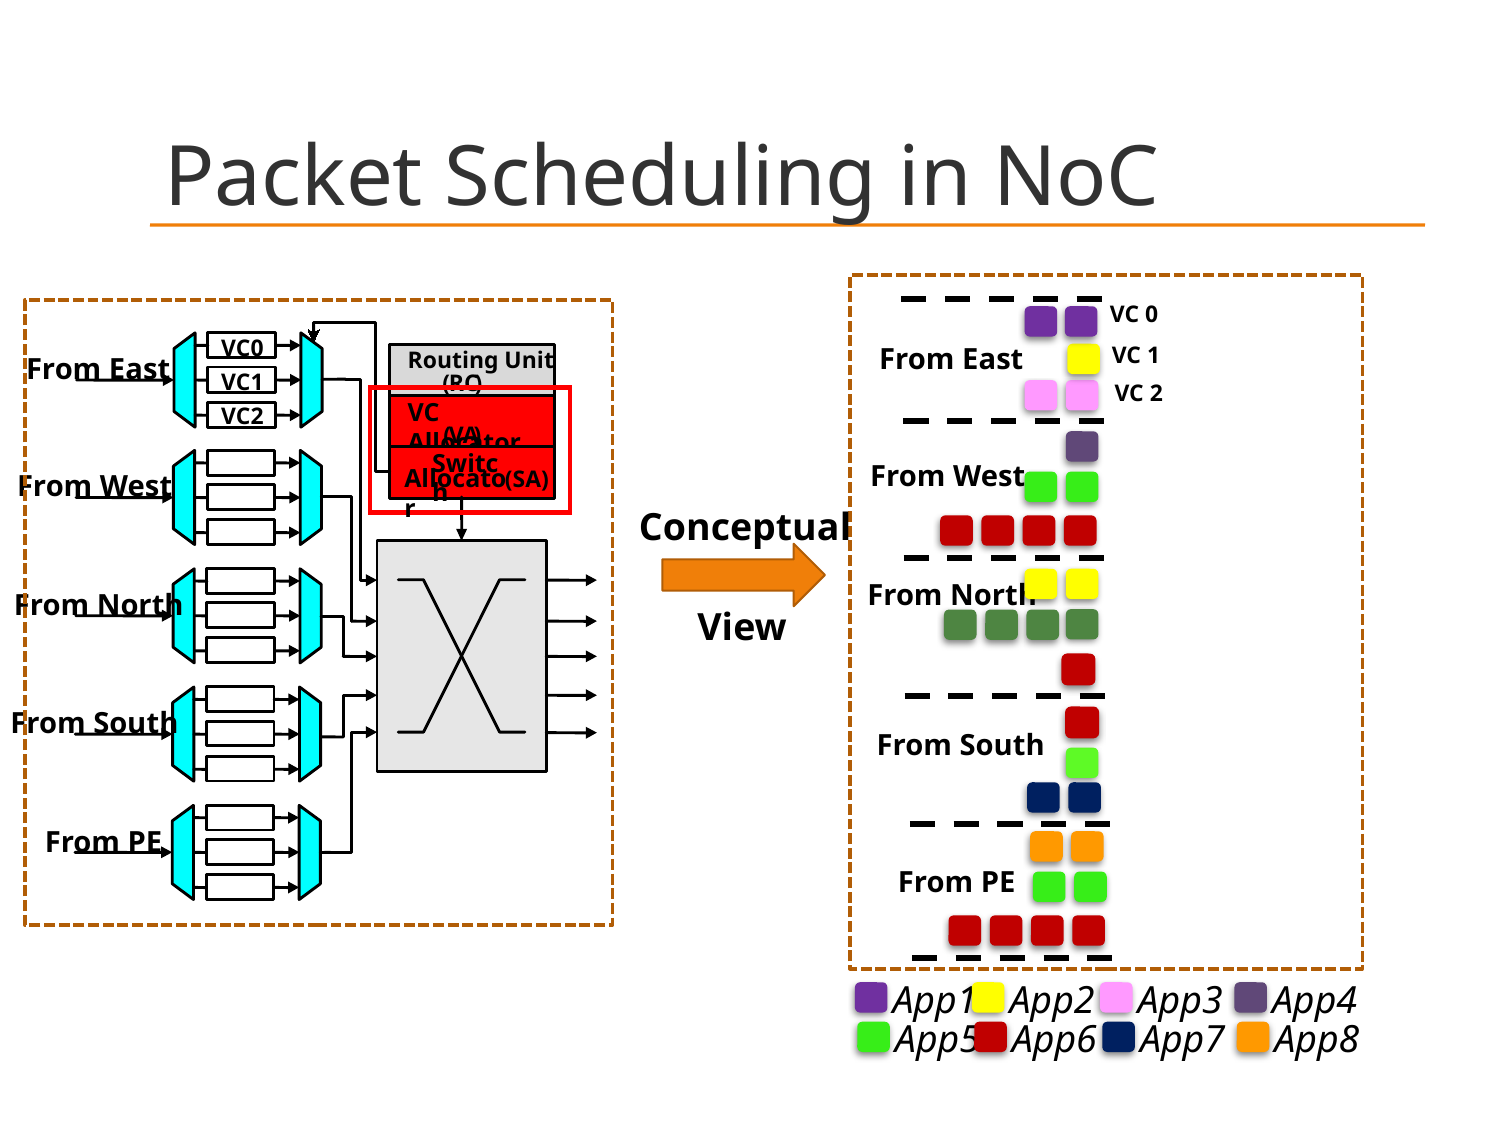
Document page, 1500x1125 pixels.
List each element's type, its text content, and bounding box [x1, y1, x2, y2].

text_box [21, 322, 598, 900]
text_box [849, 256, 1375, 317]
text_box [854, 968, 1365, 1069]
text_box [939, 305, 1108, 946]
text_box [637, 274, 1363, 969]
text_box [24, 299, 613, 926]
title Packet Scheduling in NoC [150, 50, 1425, 238]
